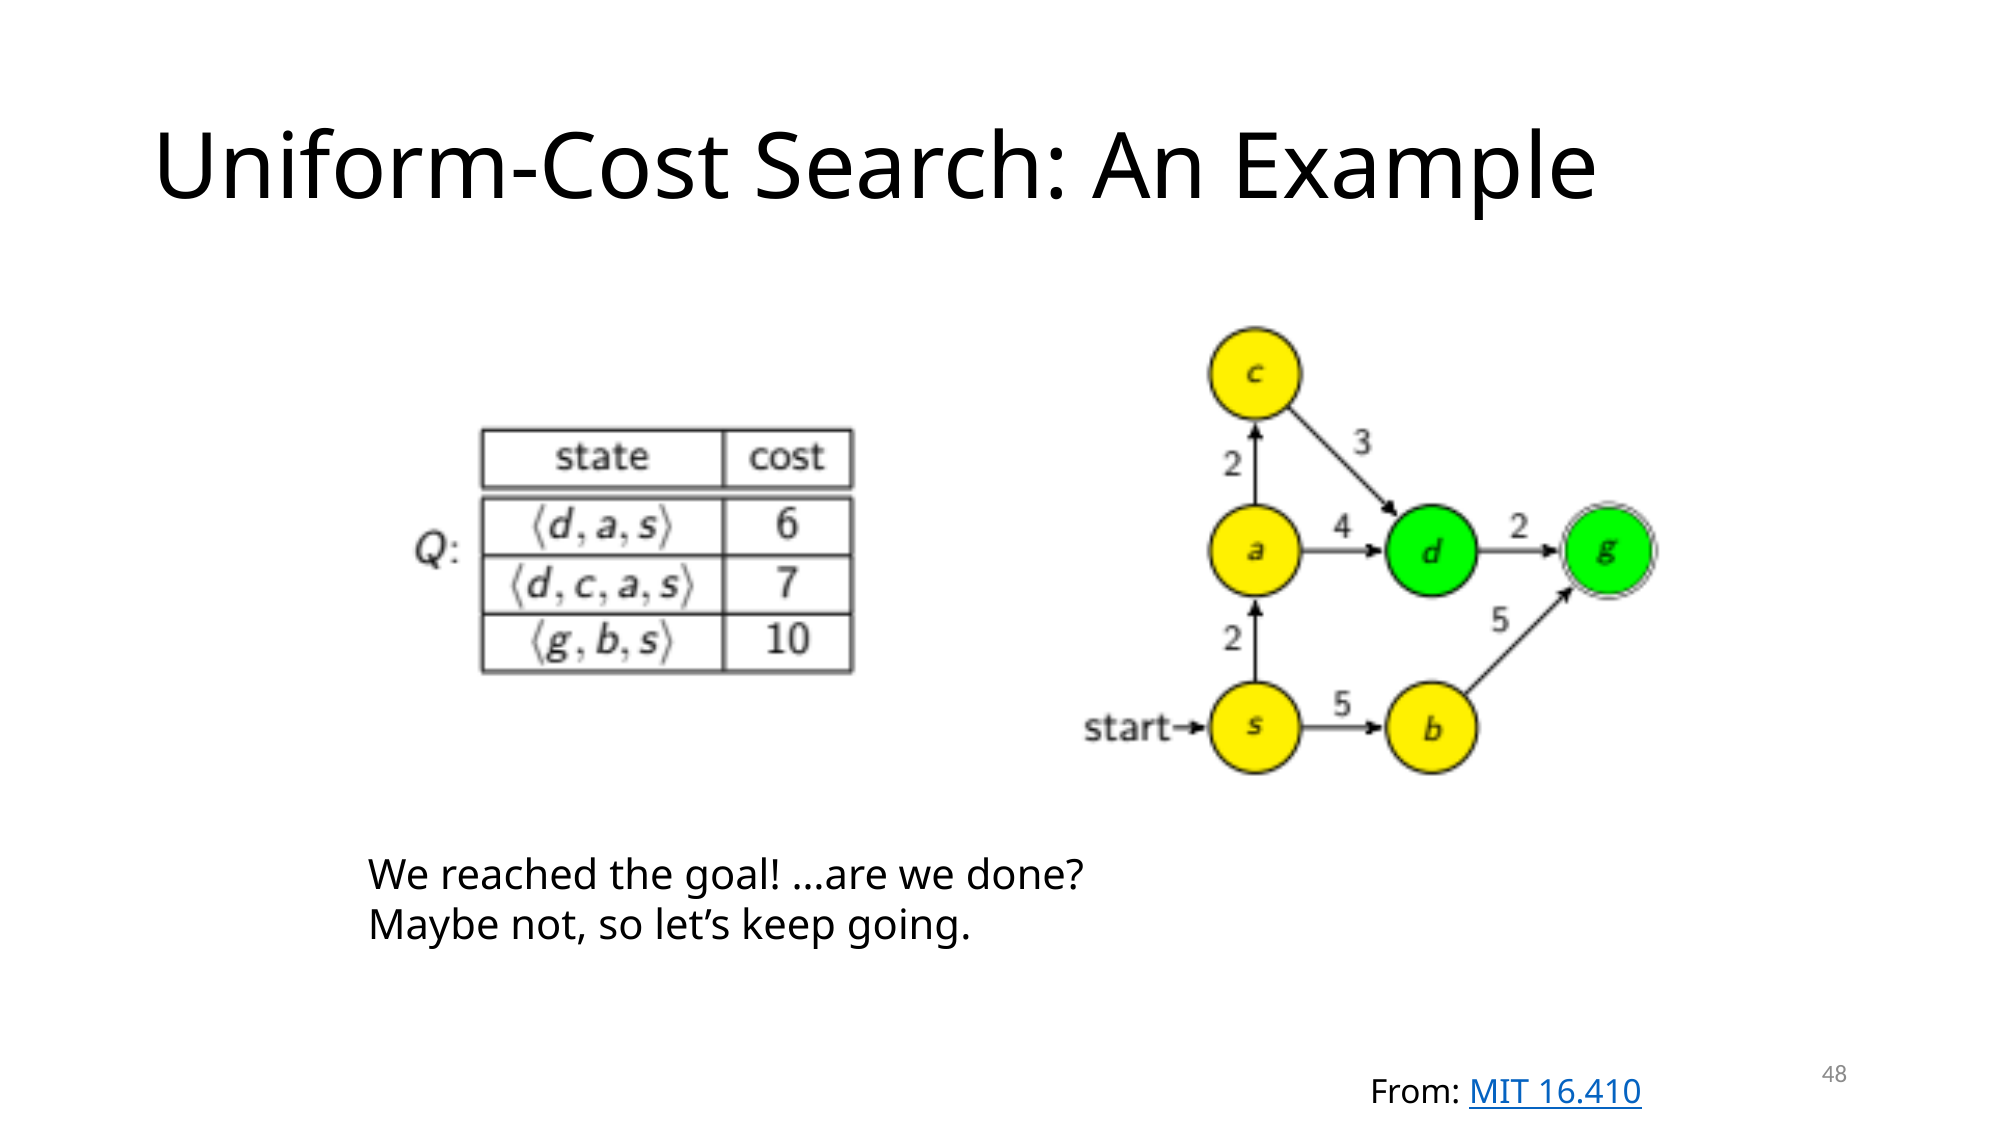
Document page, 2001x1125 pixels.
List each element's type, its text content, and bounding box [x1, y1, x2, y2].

title Uniform-Cost Search: An Example [137, 59, 1863, 278]
slide_number 48 [1412, 1042, 1863, 1103]
text_box We reached the goal! …are we done? Maybe not, so let’s keep going. [353, 841, 1100, 956]
text_box From: MIT 16.410 [1355, 1063, 1657, 1124]
picture [249, 284, 1750, 841]
